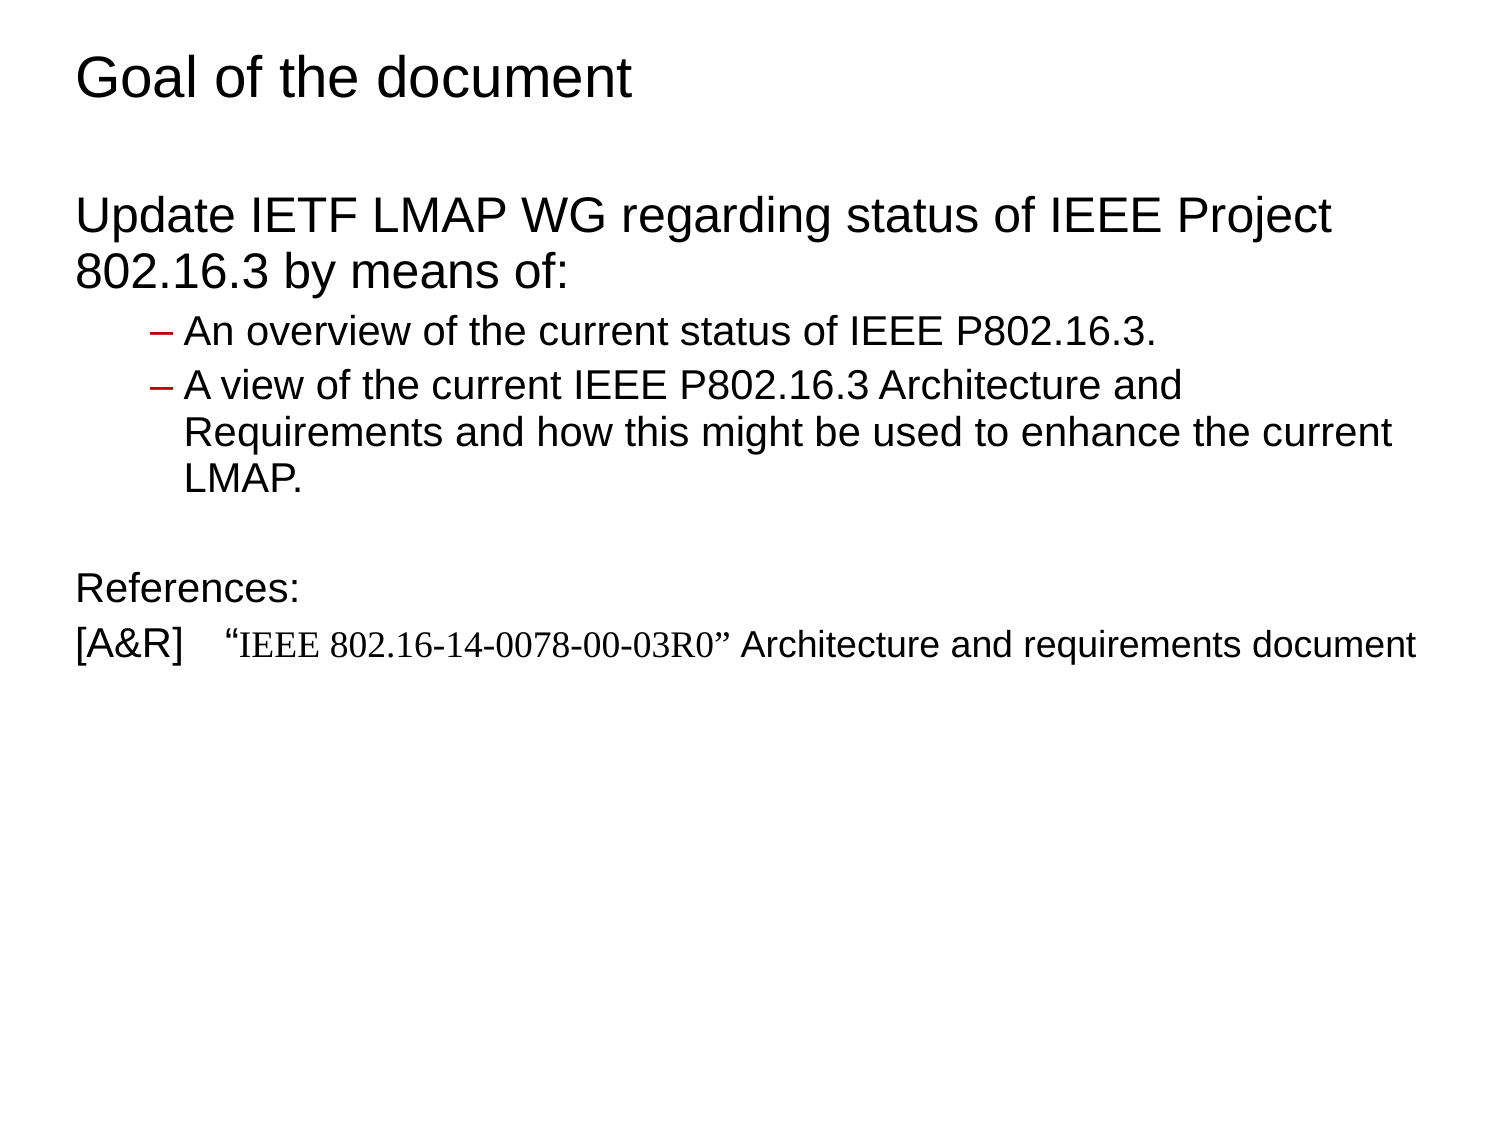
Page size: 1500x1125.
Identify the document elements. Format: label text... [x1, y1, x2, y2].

title Goal of the document [74, 44, 1426, 186]
list Update IETF LMAP WG regarding status of IEEE Project 802.16.3 by means of: An overview of the current status of IEEE P802.16.3. A view of the current IEEE P802.16.3 Architecture and Requirements and how this might be used to enhance the current LMAP. References: [A&R] “IEEE 802.16-14-0078-00-03R0” Architecture and requirements document [74, 186, 1426, 981]
